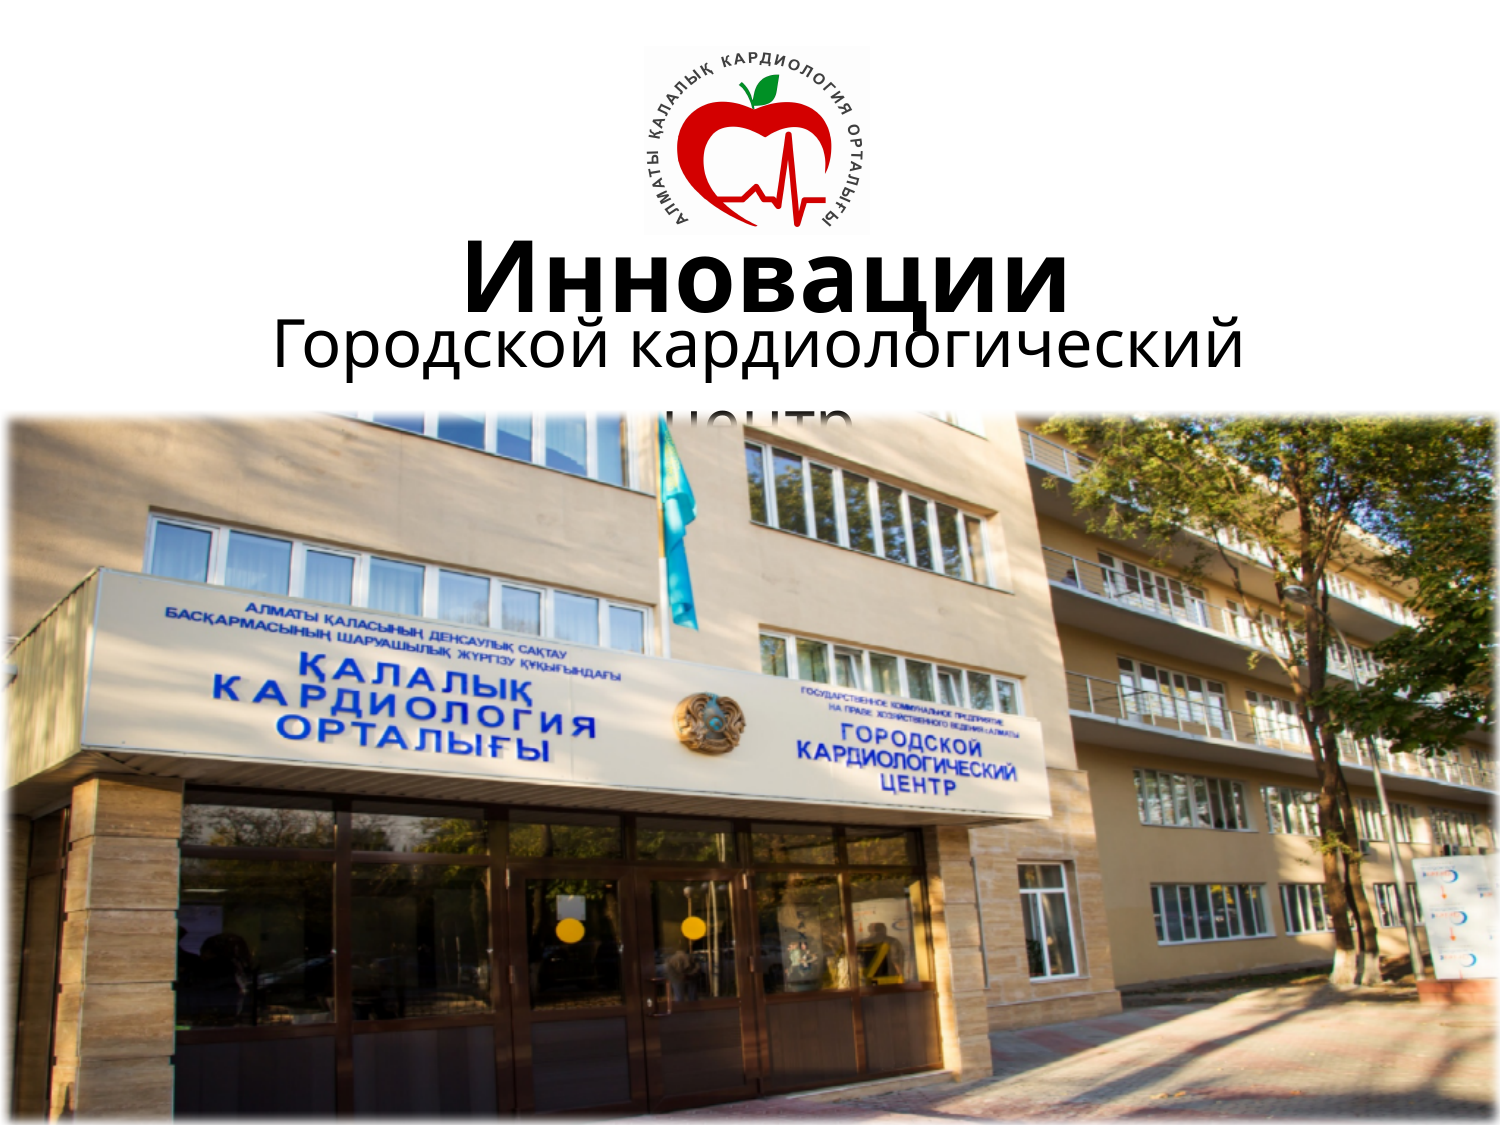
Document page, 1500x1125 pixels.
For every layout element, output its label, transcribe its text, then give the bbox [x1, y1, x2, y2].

picture [644, 46, 870, 235]
subtitle Городской кардиологический центр [234, 292, 1285, 408]
picture [0, 409, 1500, 1125]
title Инновации [128, 152, 1404, 394]
